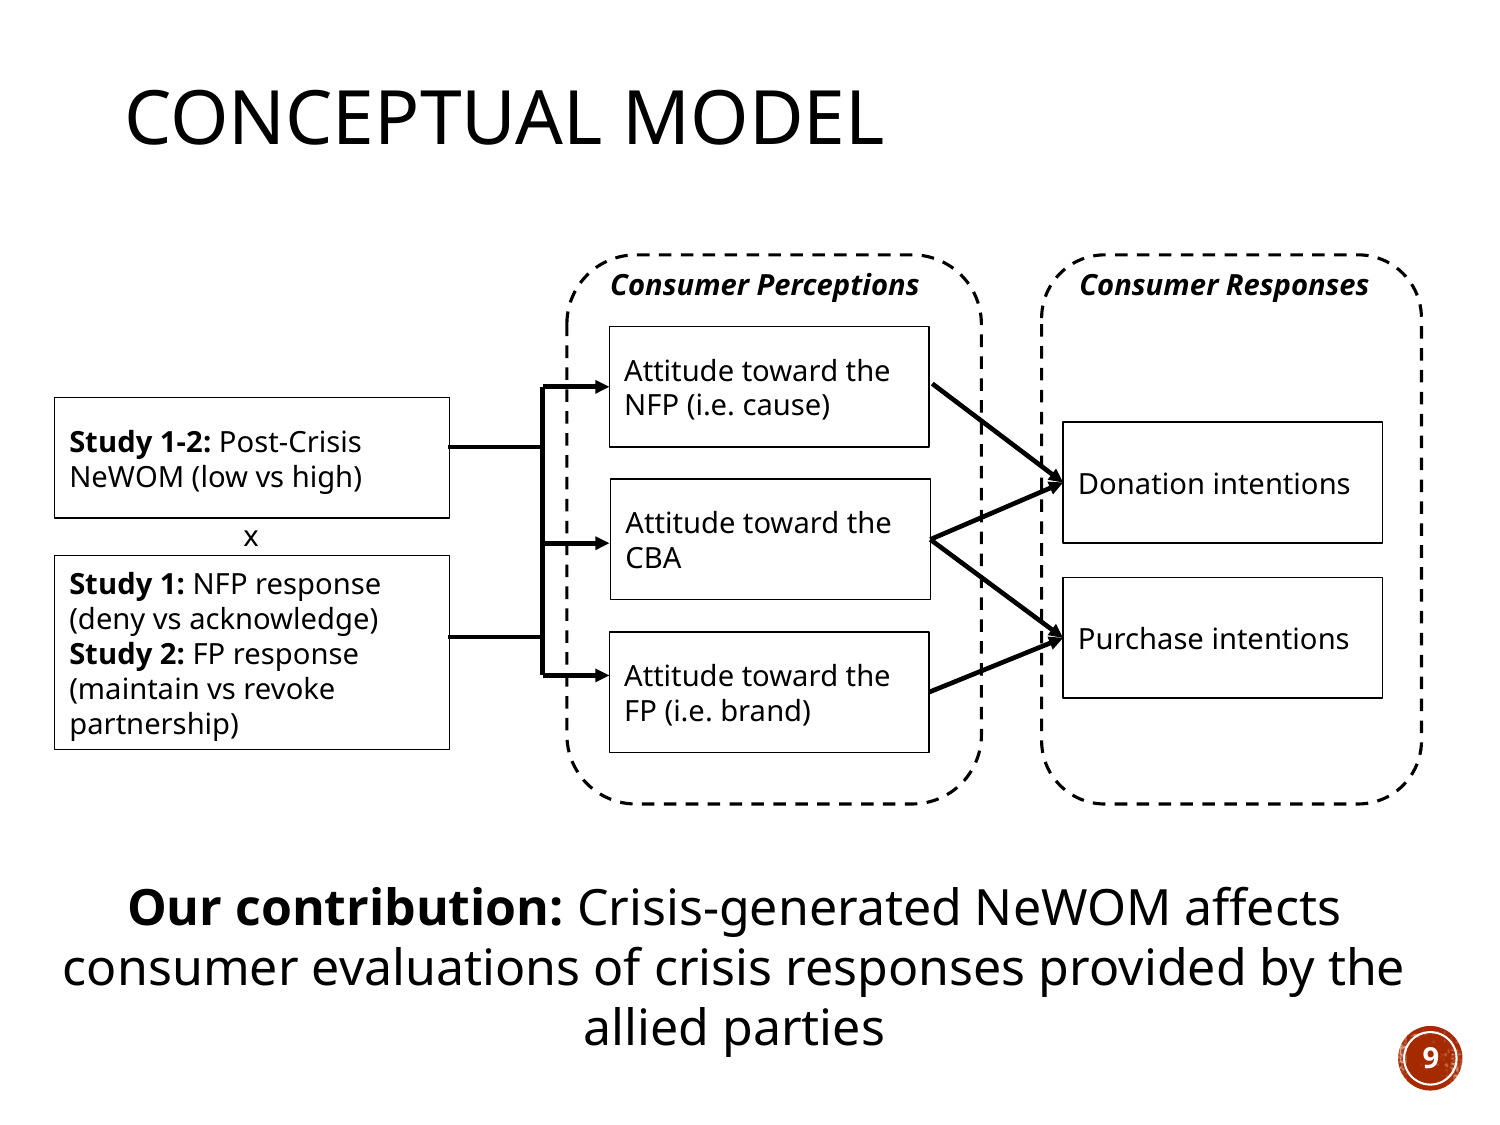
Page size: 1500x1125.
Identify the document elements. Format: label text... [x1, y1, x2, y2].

text_box x [113, 458, 390, 612]
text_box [932, 484, 1061, 537]
text_box Consumer Responses [1058, 259, 1391, 310]
text_box [612, 253, 939, 259]
text_box Consumer Perceptions [583, 259, 947, 310]
text_box Study 1-2: Post-Crisis NeWOM (low vs high) [54, 397, 450, 519]
slide_number 9 [1391, 1028, 1471, 1089]
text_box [933, 542, 1061, 636]
text_box Study 1: NFP response (deny vs acknowledge) Study 2: FP response (maintain vs revoke partnership) [54, 555, 450, 751]
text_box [932, 641, 1061, 690]
title Conceptual model [109, 0, 1439, 241]
text_box [1040, 264, 1423, 806]
text_box Our contribution: Crisis-generated NeWOM affects consumer evaluations of crisis responses provided by the allied parties [15, 868, 1454, 1063]
text_box [1079, 253, 1384, 259]
text_box [565, 263, 983, 806]
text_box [934, 386, 1061, 483]
